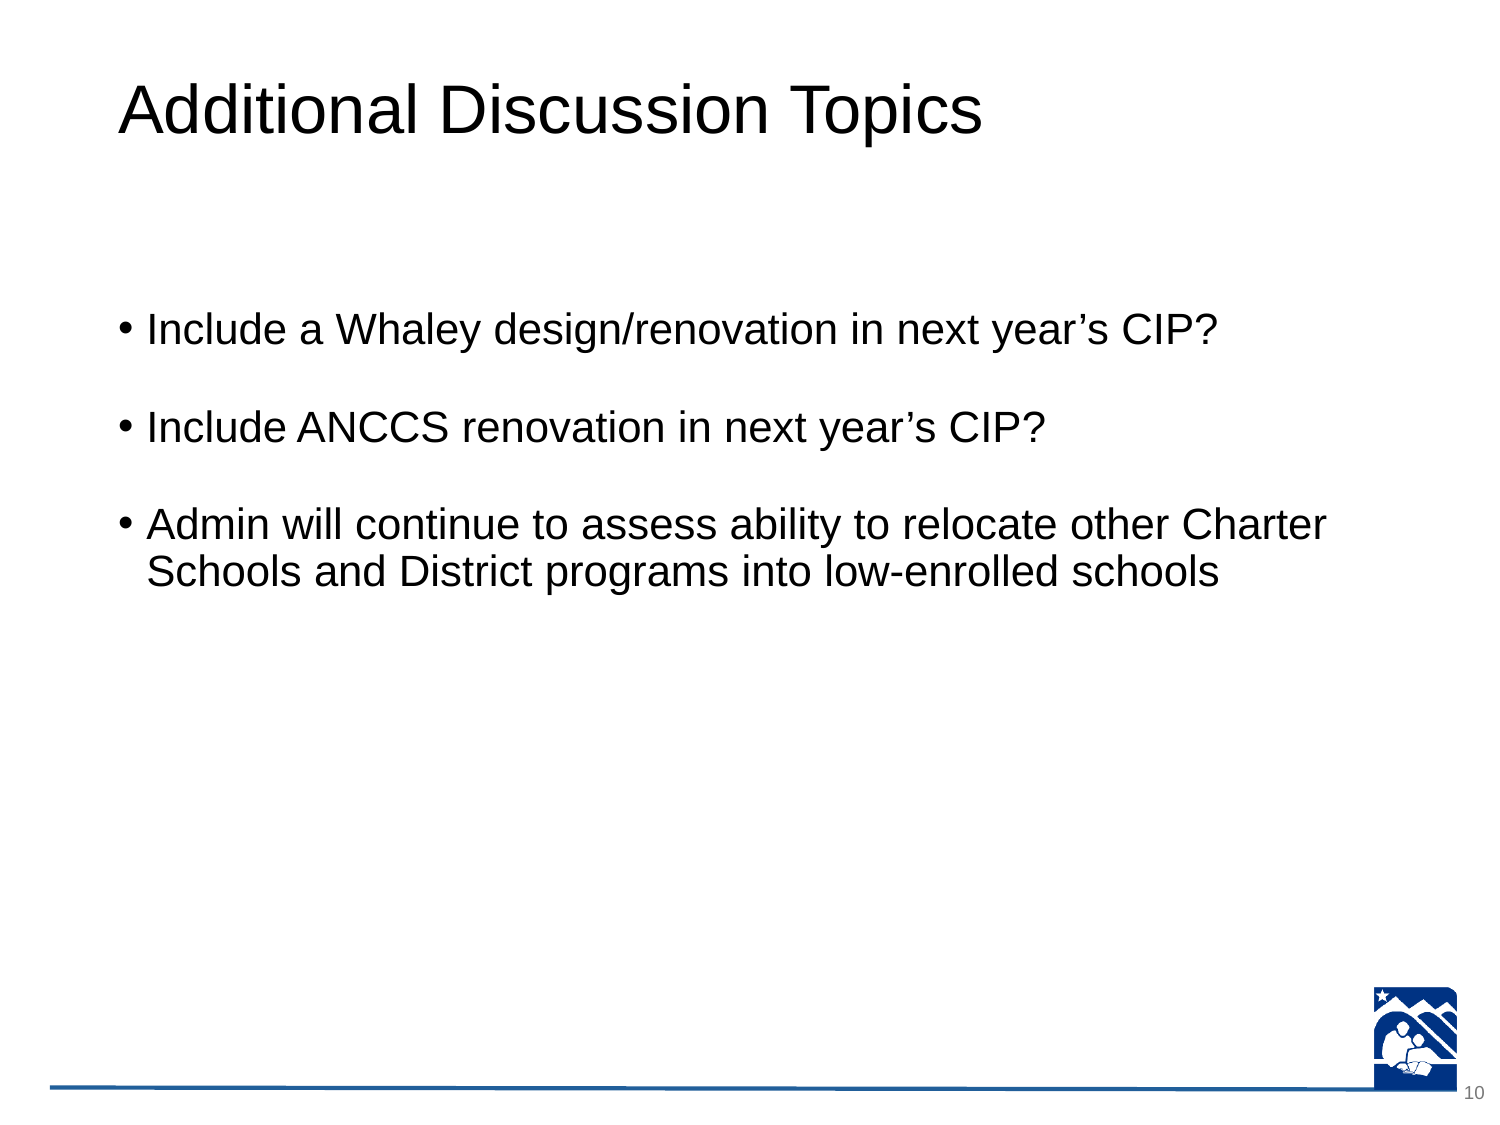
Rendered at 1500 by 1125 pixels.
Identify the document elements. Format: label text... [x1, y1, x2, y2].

slide_number 10 [1162, 1062, 1500, 1122]
title Additional Discussion Topics [103, 3, 1397, 221]
list Include a Whaley design/renovation in next year’s CIP? Include ANCCS renovation in next year’s CIP? Admin will continue to assess ability to relocate other Charter Schools and District programs into low-enrolled schools [103, 299, 1397, 1014]
picture [1374, 987, 1457, 1062]
